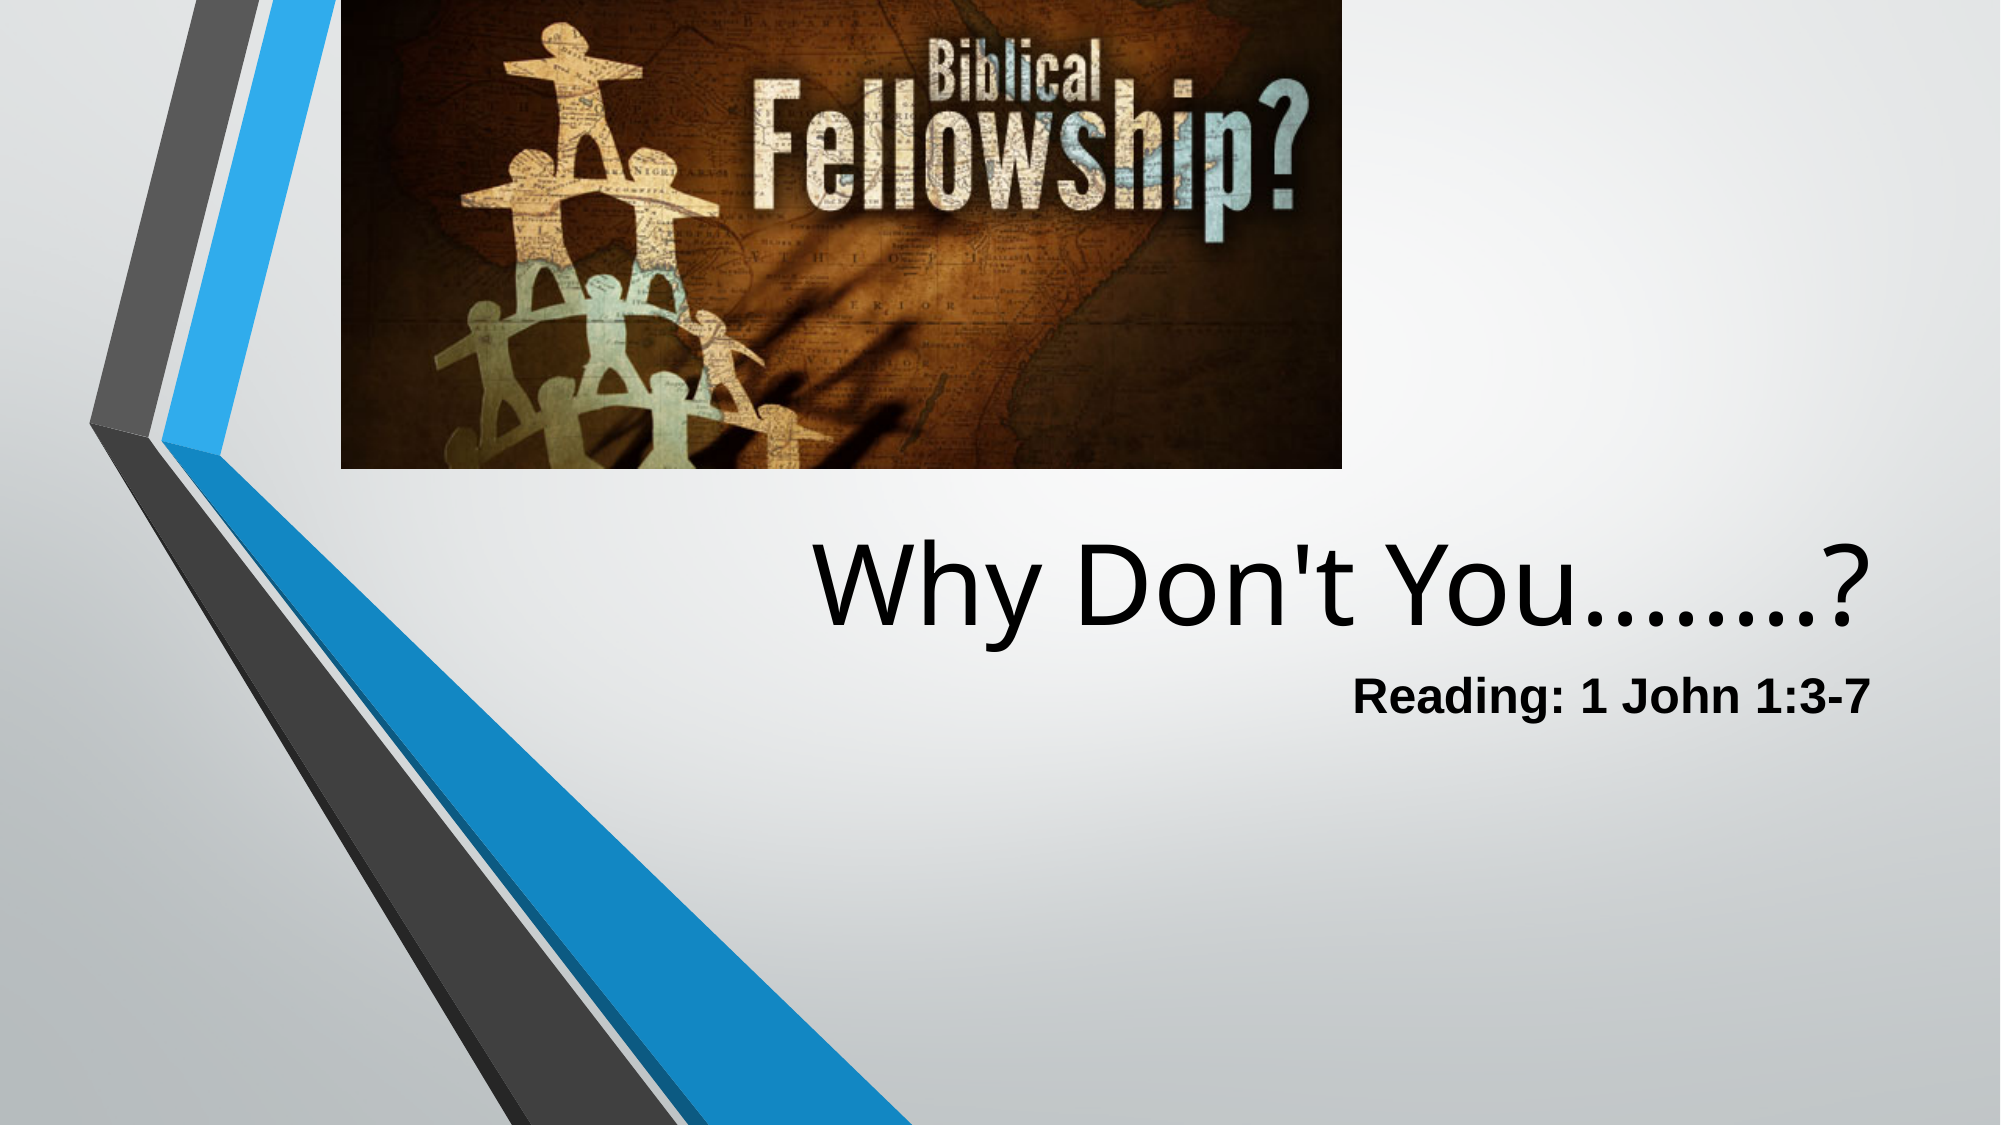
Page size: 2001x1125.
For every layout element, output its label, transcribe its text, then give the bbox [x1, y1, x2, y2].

subtitle Reading: 1 John 1:3-7 [740, 656, 1887, 884]
picture [341, 0, 1342, 469]
title Why Don't You........? [480, 226, 1887, 656]
